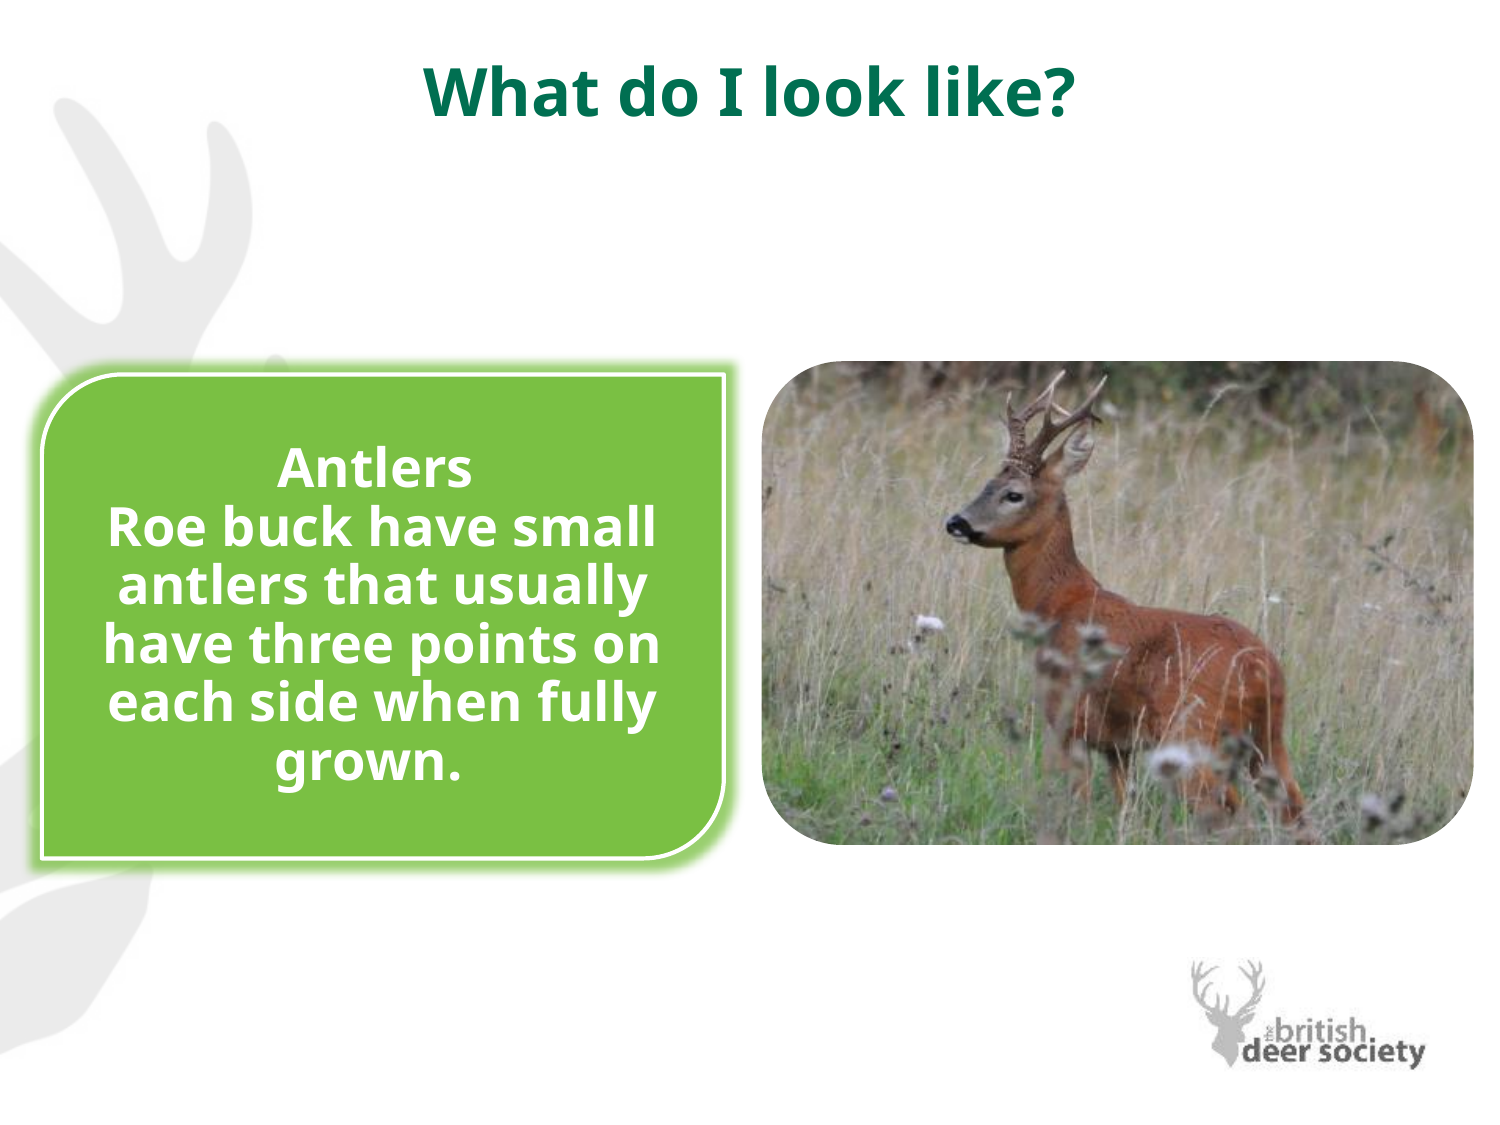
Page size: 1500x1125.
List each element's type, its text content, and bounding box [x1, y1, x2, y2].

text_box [0, 172, 1500, 1107]
text_box What do I look like? [0, 42, 1500, 138]
